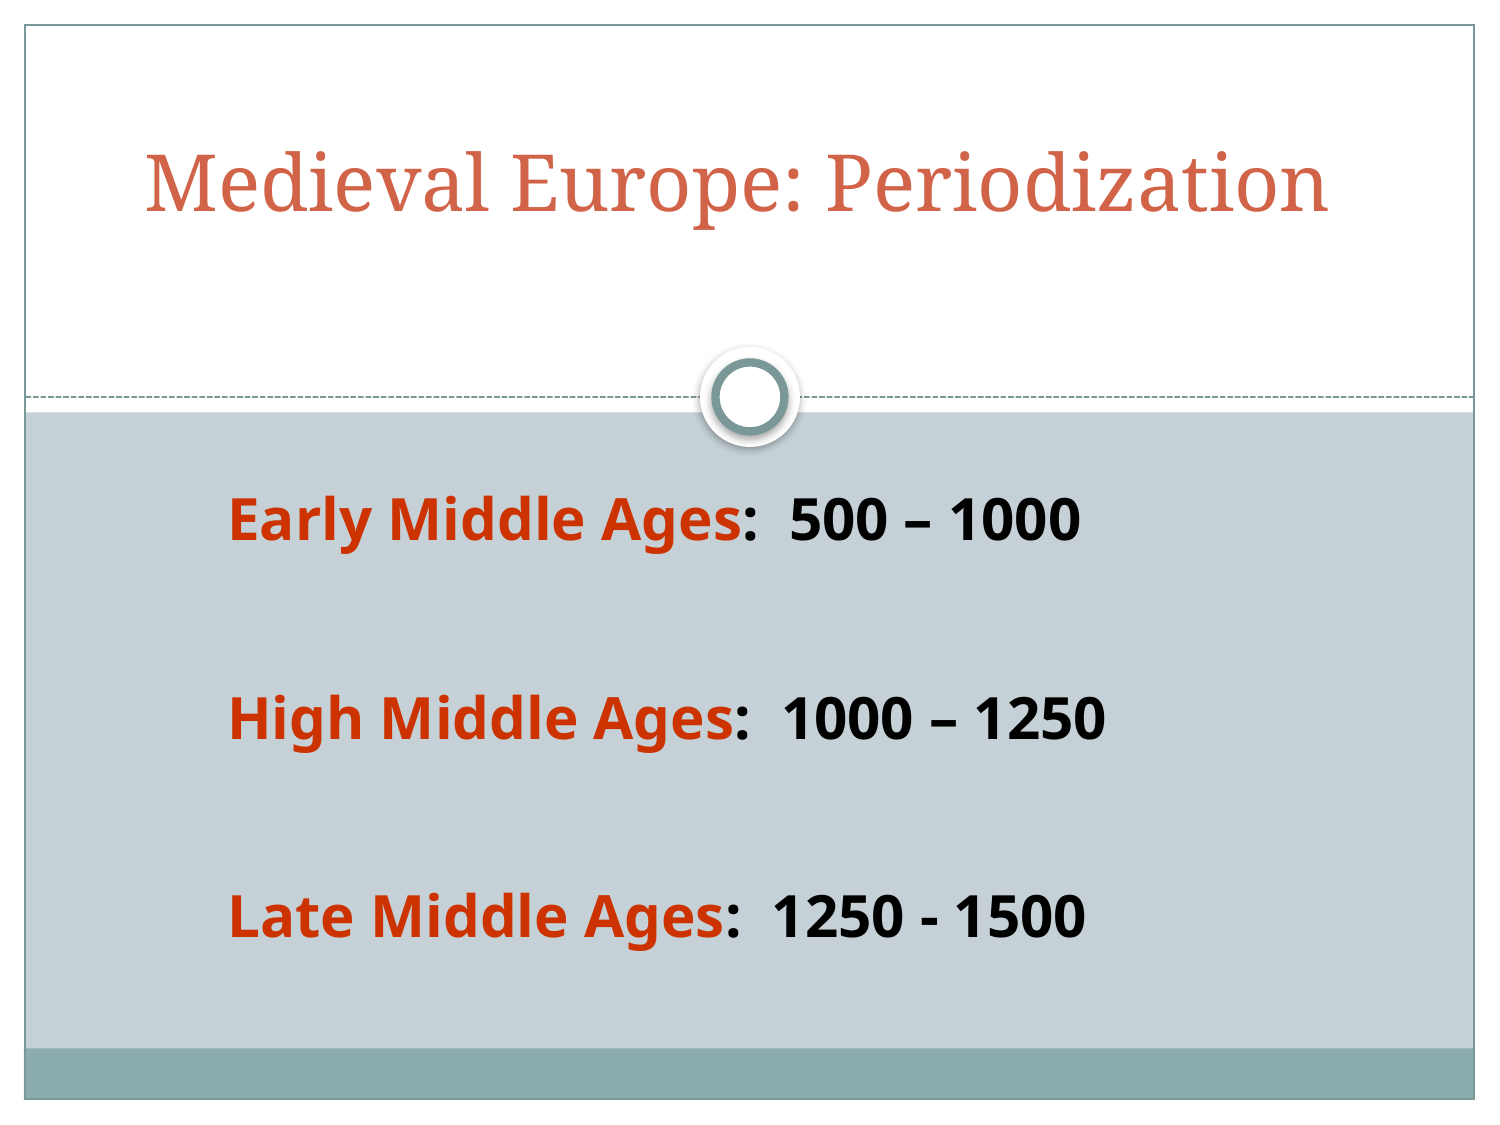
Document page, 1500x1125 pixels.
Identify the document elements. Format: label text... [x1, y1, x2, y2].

text_box Early Middle Ages: 500 – 1000 High Middle Ages: 1000 – 1250 Late Middle Ages: 1250 - 1500 [212, 474, 1238, 957]
text_box Medieval Europe: Periodization [75, 125, 1400, 313]
